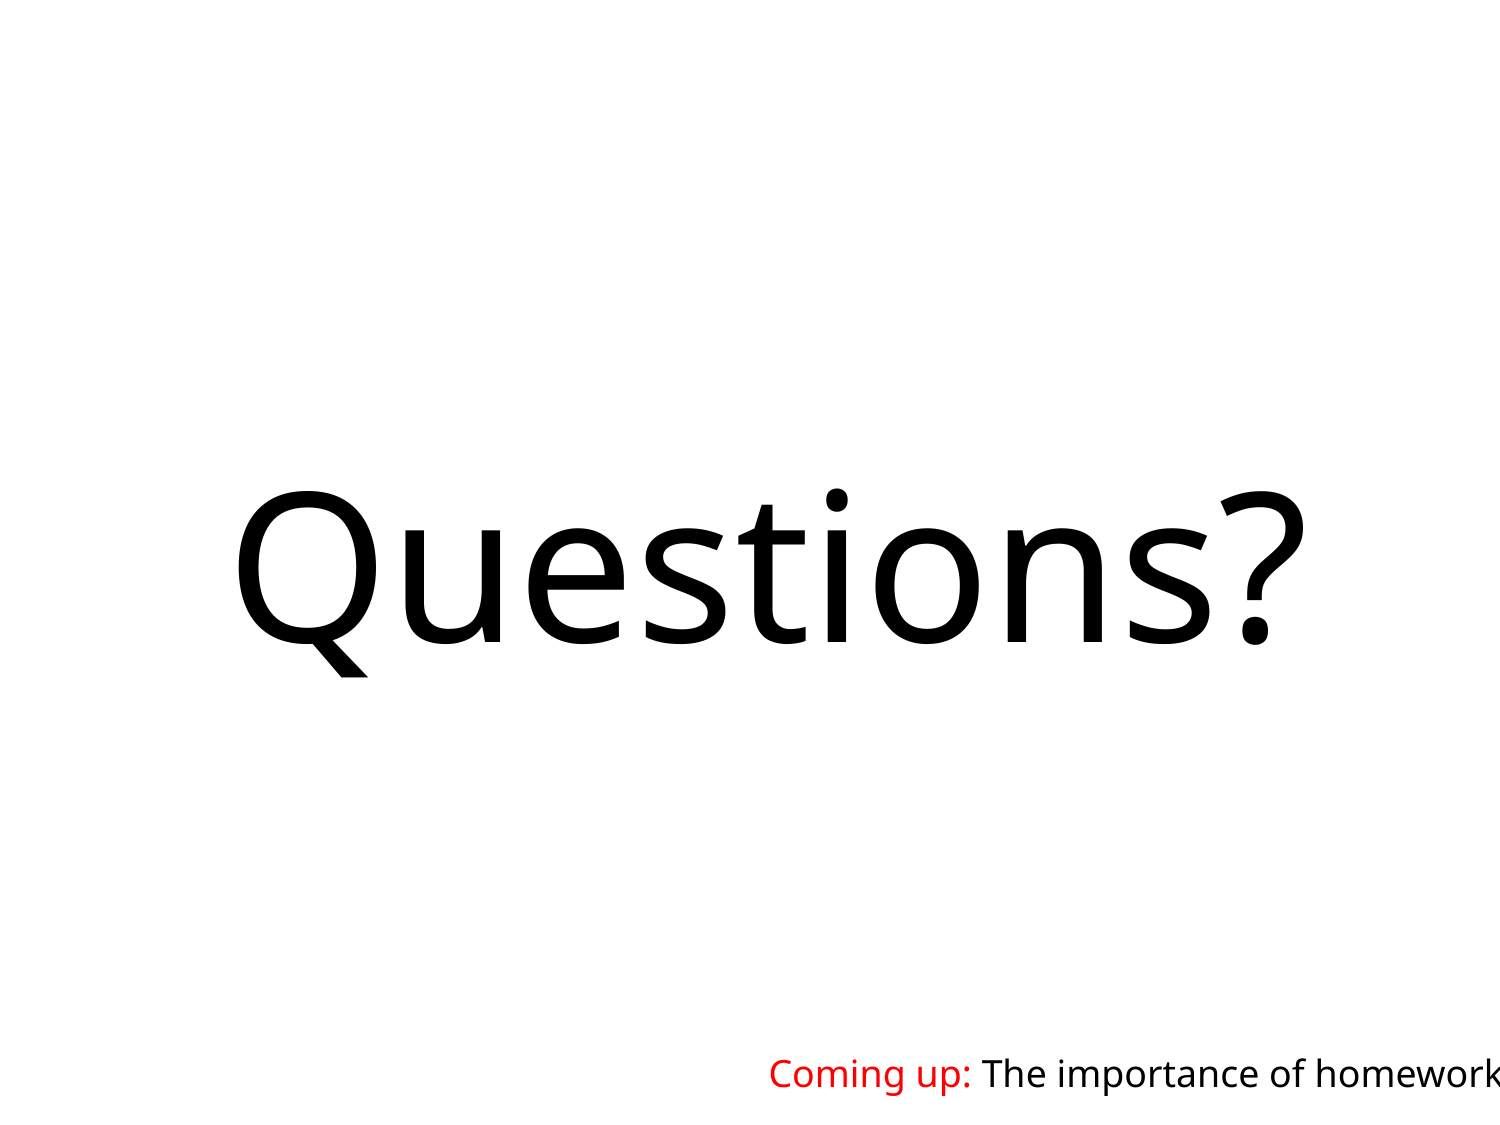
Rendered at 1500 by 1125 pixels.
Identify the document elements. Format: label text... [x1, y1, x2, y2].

title Questions? [92, 515, 1443, 704]
text_box Coming up: The importance of homework [753, 1042, 1500, 1103]
